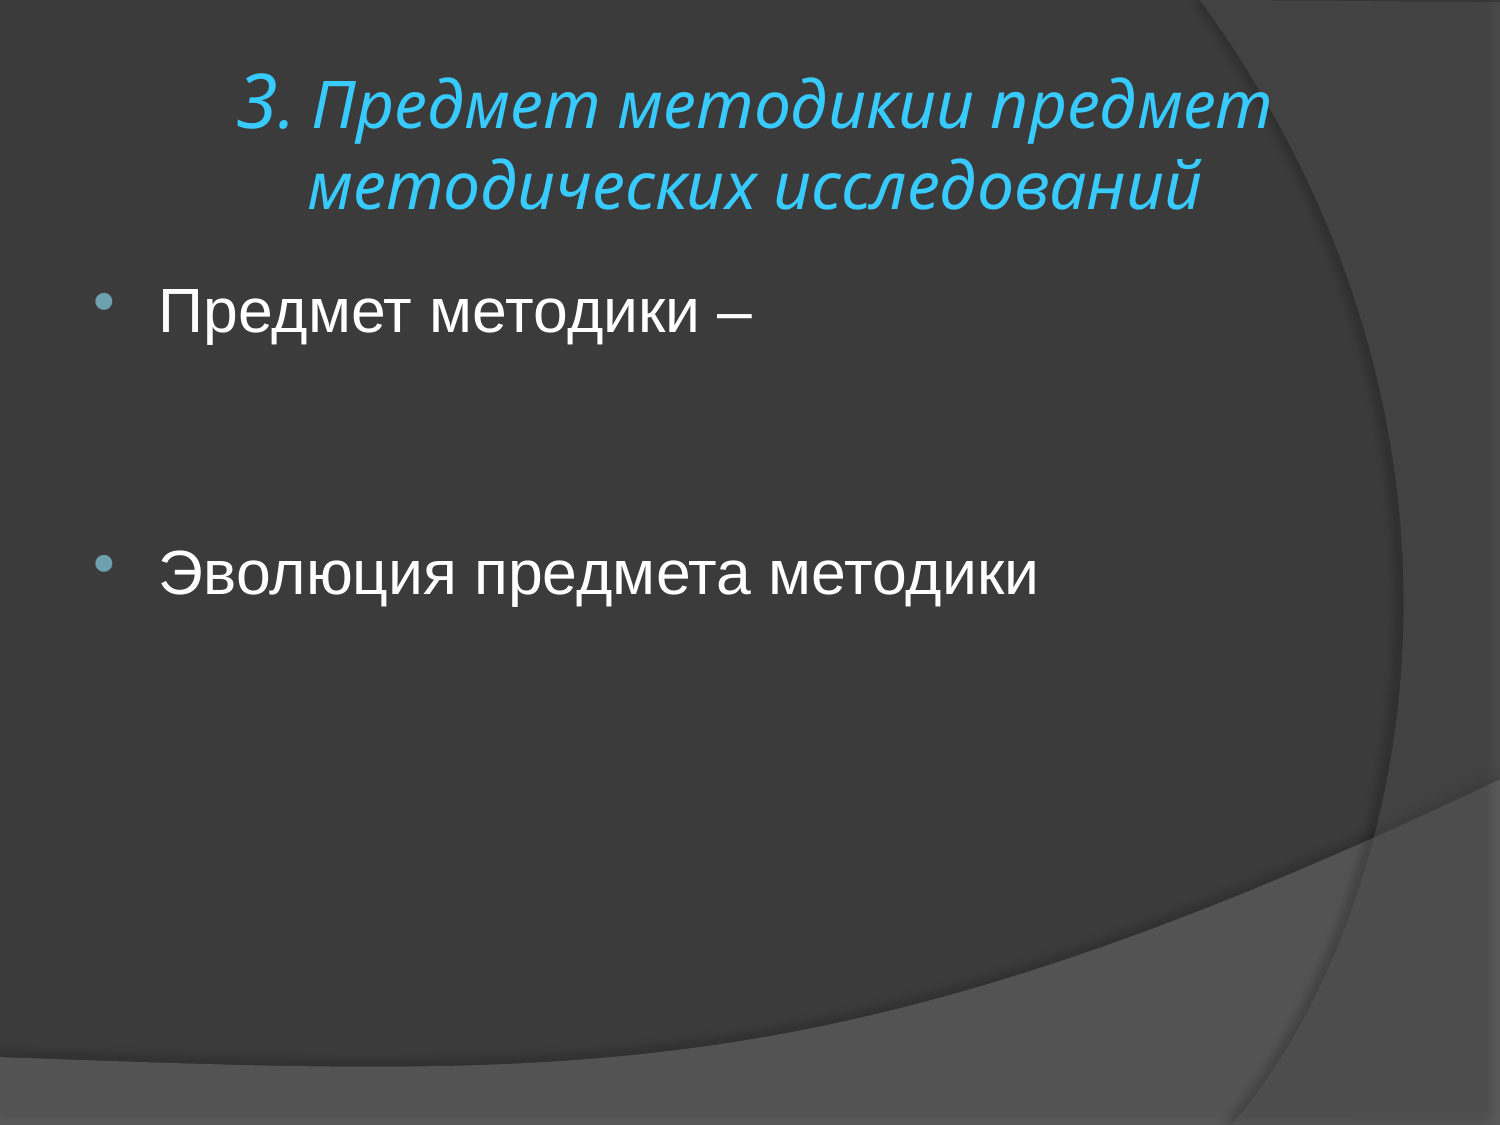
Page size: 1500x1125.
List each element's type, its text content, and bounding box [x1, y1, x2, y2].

title 3. Предмет методикии предмет методических исследований [75, 45, 1436, 256]
list Предмет методики – Эволюция предмета методики [75, 262, 1447, 1005]
